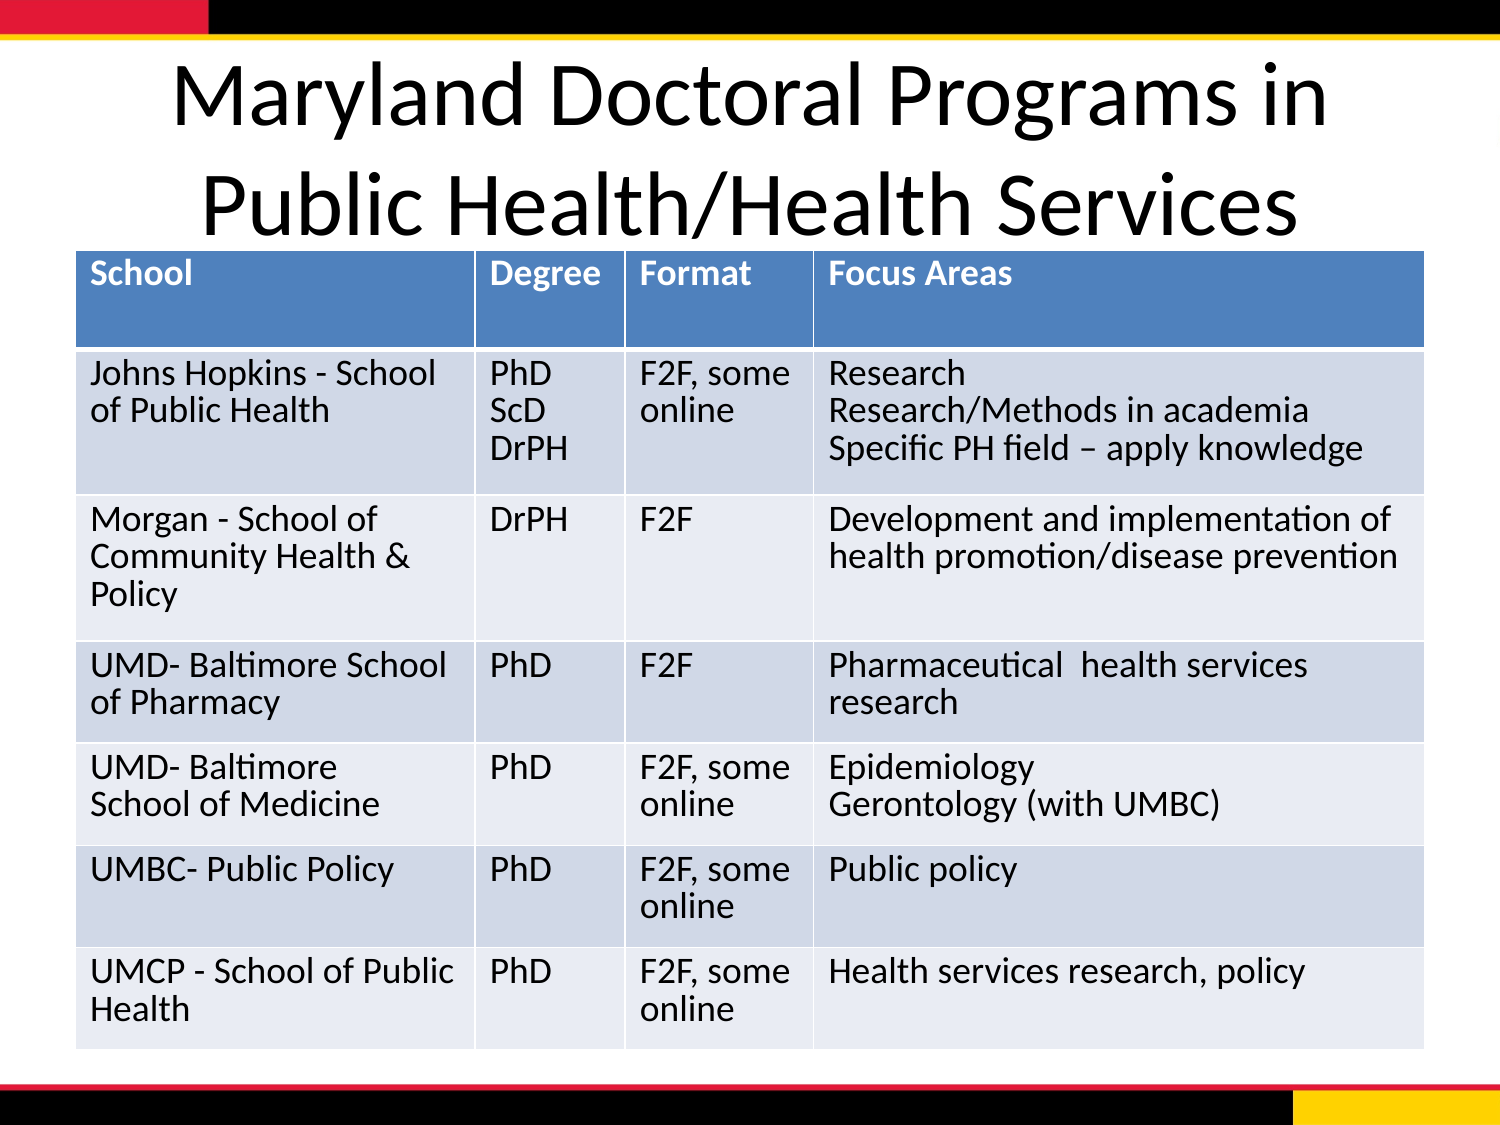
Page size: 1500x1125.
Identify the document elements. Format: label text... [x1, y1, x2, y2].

table_cell UMCP - School of Public Health [76, 948, 474, 1049]
table_cell Johns Hopkins - School of Public Health [76, 352, 474, 494]
table_cell Development and implementation of health promotion/disease prevention [814, 496, 1424, 640]
table_cell F2F [626, 642, 813, 742]
table_cell UMBC- Public Policy [76, 846, 474, 947]
table_cell Pharmaceutical health services research [814, 642, 1424, 742]
table_cell PhD [476, 642, 624, 742]
table_header Format [626, 251, 813, 347]
table_cell PhD [476, 846, 624, 947]
table_header Focus Areas [814, 251, 1424, 347]
table_cell Health services research, policy [814, 948, 1424, 1049]
table_cell F2F, some online [626, 744, 813, 845]
table_cell DrPH [476, 496, 624, 640]
table_cell F2F, some online [626, 846, 813, 947]
picture [0, 0, 1500, 1125]
table_cell Epidemiology Gerontology (with UMBC) [814, 744, 1424, 845]
table_cell UMD- Baltimore School of Pharmacy [76, 642, 474, 742]
table_cell Research Research/Methods in academia Specific PH field – apply knowledge [814, 352, 1424, 494]
table_cell F2F, some online [626, 948, 813, 1049]
table_cell PhD [476, 948, 624, 1049]
table_cell UMD- Baltimore School of Medicine [76, 744, 474, 845]
table_cell Morgan - School of Community Health & Policy [76, 496, 474, 640]
table_cell F2F [626, 496, 813, 640]
table_cell PhD ScD DrPH [476, 352, 624, 494]
table_cell F2F, some online [626, 352, 813, 494]
title Maryland Doctoral Programs in Public Health/Health Services [75, 62, 1425, 225]
table_cell PhD [476, 744, 624, 845]
table_header Degree [476, 251, 624, 347]
table_cell Public policy [814, 846, 1424, 947]
table_header School [76, 251, 474, 347]
